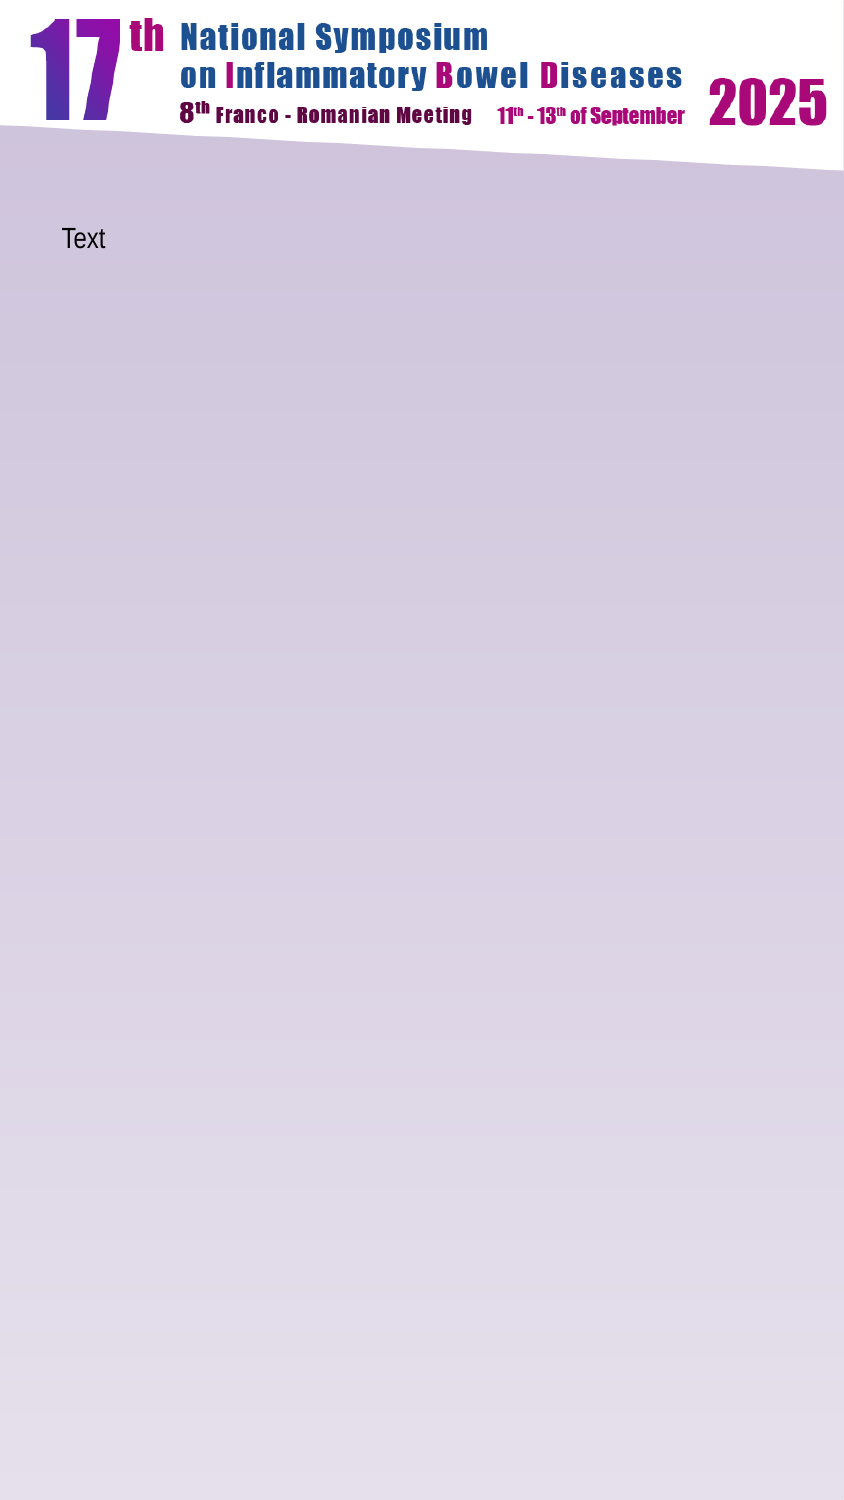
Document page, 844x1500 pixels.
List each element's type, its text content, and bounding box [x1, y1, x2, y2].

picture [0, 0, 844, 171]
text_box Text [46, 212, 807, 463]
